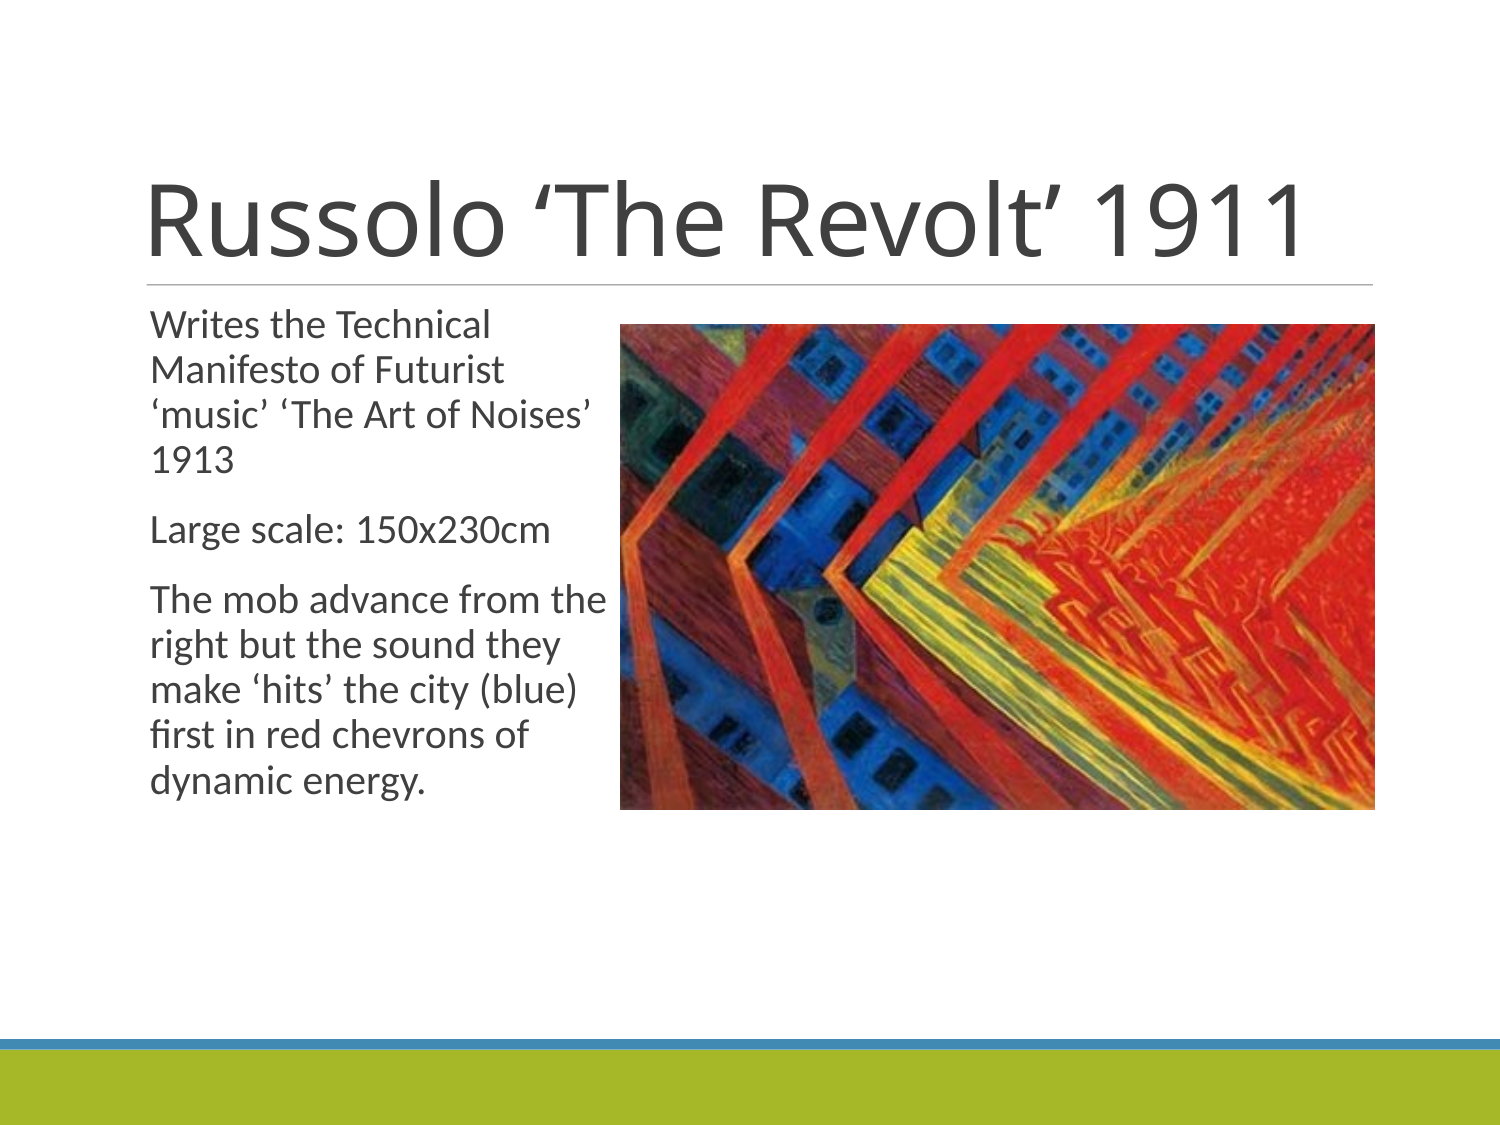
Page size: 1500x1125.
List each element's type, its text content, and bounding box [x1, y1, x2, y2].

title Russolo ‘The Revolt’ 1911 [134, 46, 1373, 286]
list Writes the Technical Manifesto of Futurist ‘music’ ‘The Art of Noises’ 1913 Large scale: 150x230cm The mob advance from the right but the sound they make ‘hits’ the city (blue) first in red chevrons of dynamic energy. [134, 302, 621, 964]
picture [619, 324, 1376, 811]
